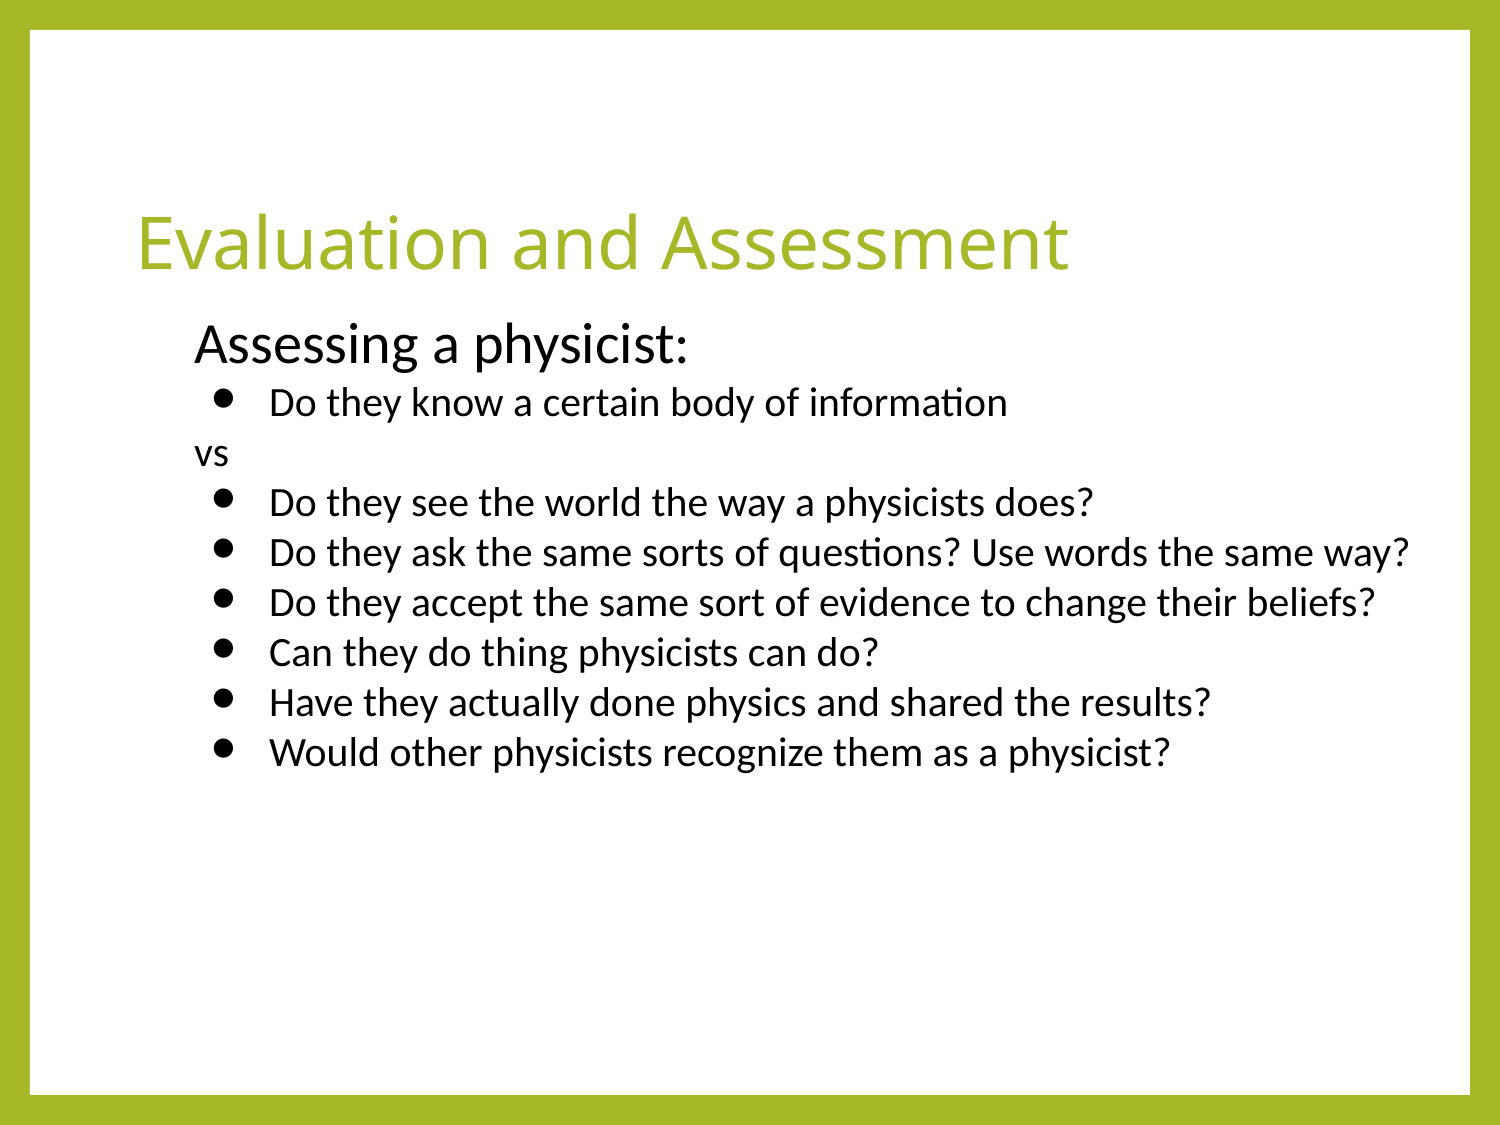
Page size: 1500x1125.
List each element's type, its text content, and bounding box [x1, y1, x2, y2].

text_box Assessing a physicist: Do they know a certain body of information vs Do they see the world the way a physicists does? Do they ask the same sorts of questions? Use words the same way? Do they accept the same sort of evidence to change their beliefs? Can they do thing physicists can do? Have they actually done physics and shared the results? Would other physicists recognize them as a physicist? [179, 290, 1440, 1125]
title Evaluation and Assessment [120, 181, 1372, 311]
